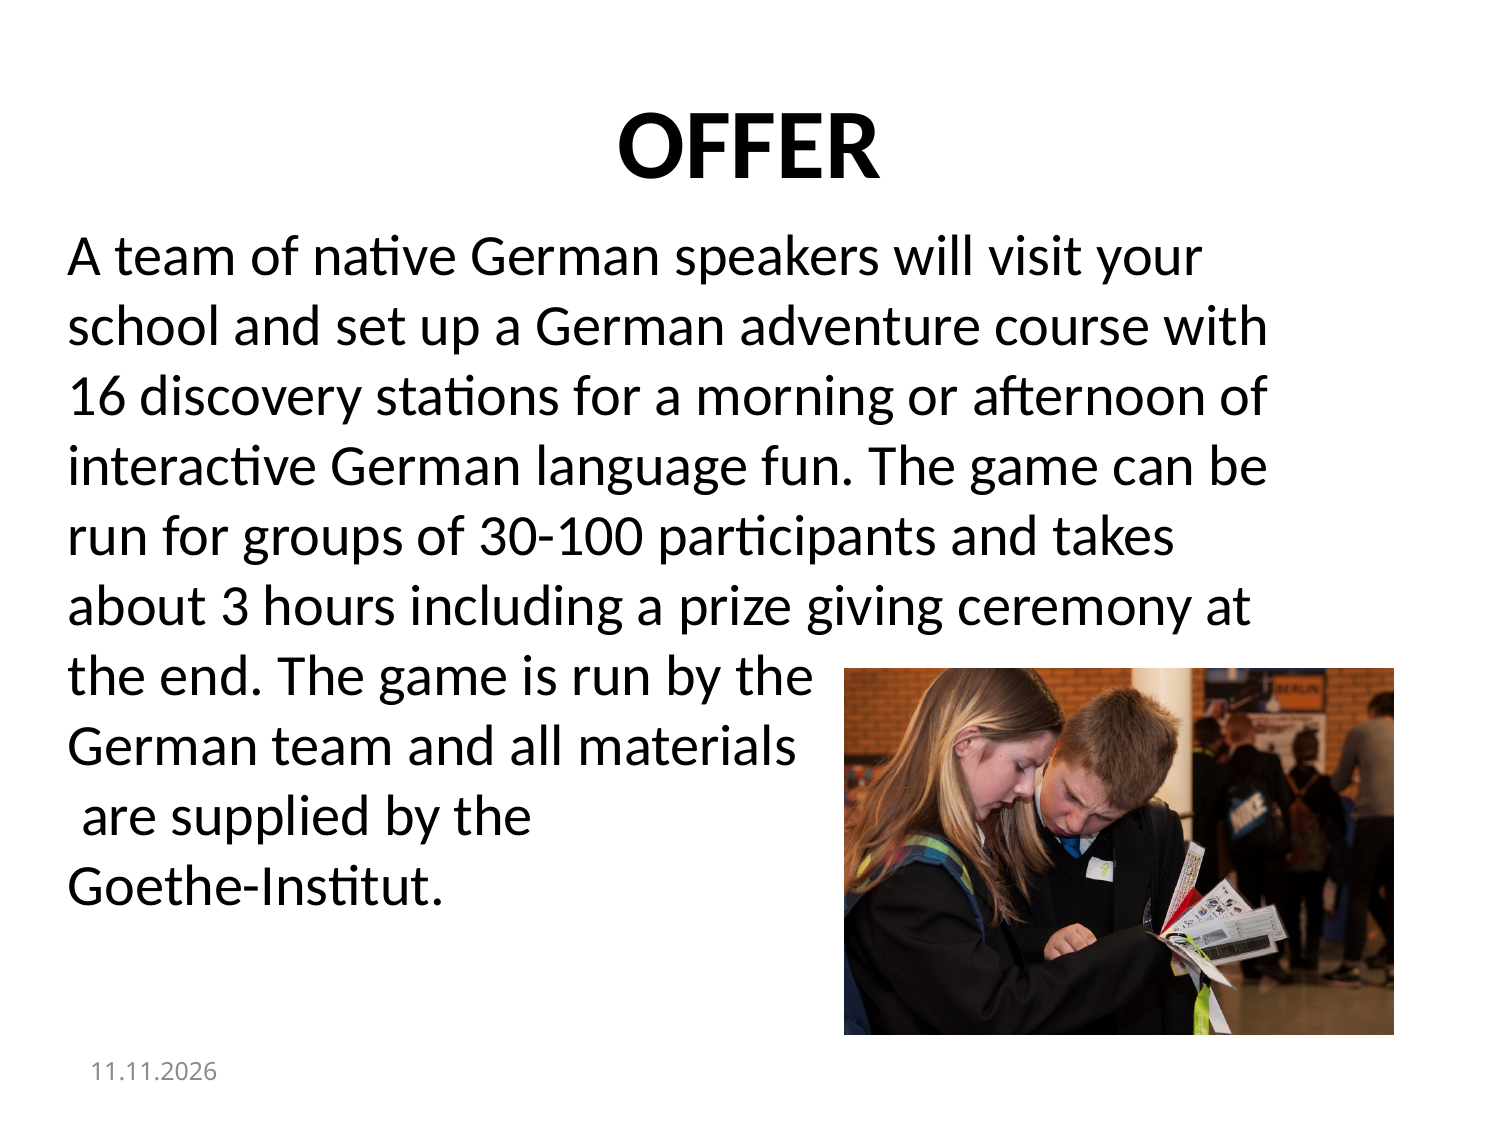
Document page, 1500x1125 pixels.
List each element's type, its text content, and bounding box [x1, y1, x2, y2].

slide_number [75, 1042, 425, 1103]
picture [844, 668, 1394, 1036]
text_box A team of native German speakers will visit your school and set up a German adventure course with 16 discovery stations for a morning or afternoon of interactive German language fun. The game can be run for groups of 30-100 participants and takes about 3 hours including a prize giving ceremony at the end. The game is run by the German team and all materials are supplied by the Goethe-Institut. [53, 209, 1306, 995]
title Offer [75, 45, 1425, 233]
